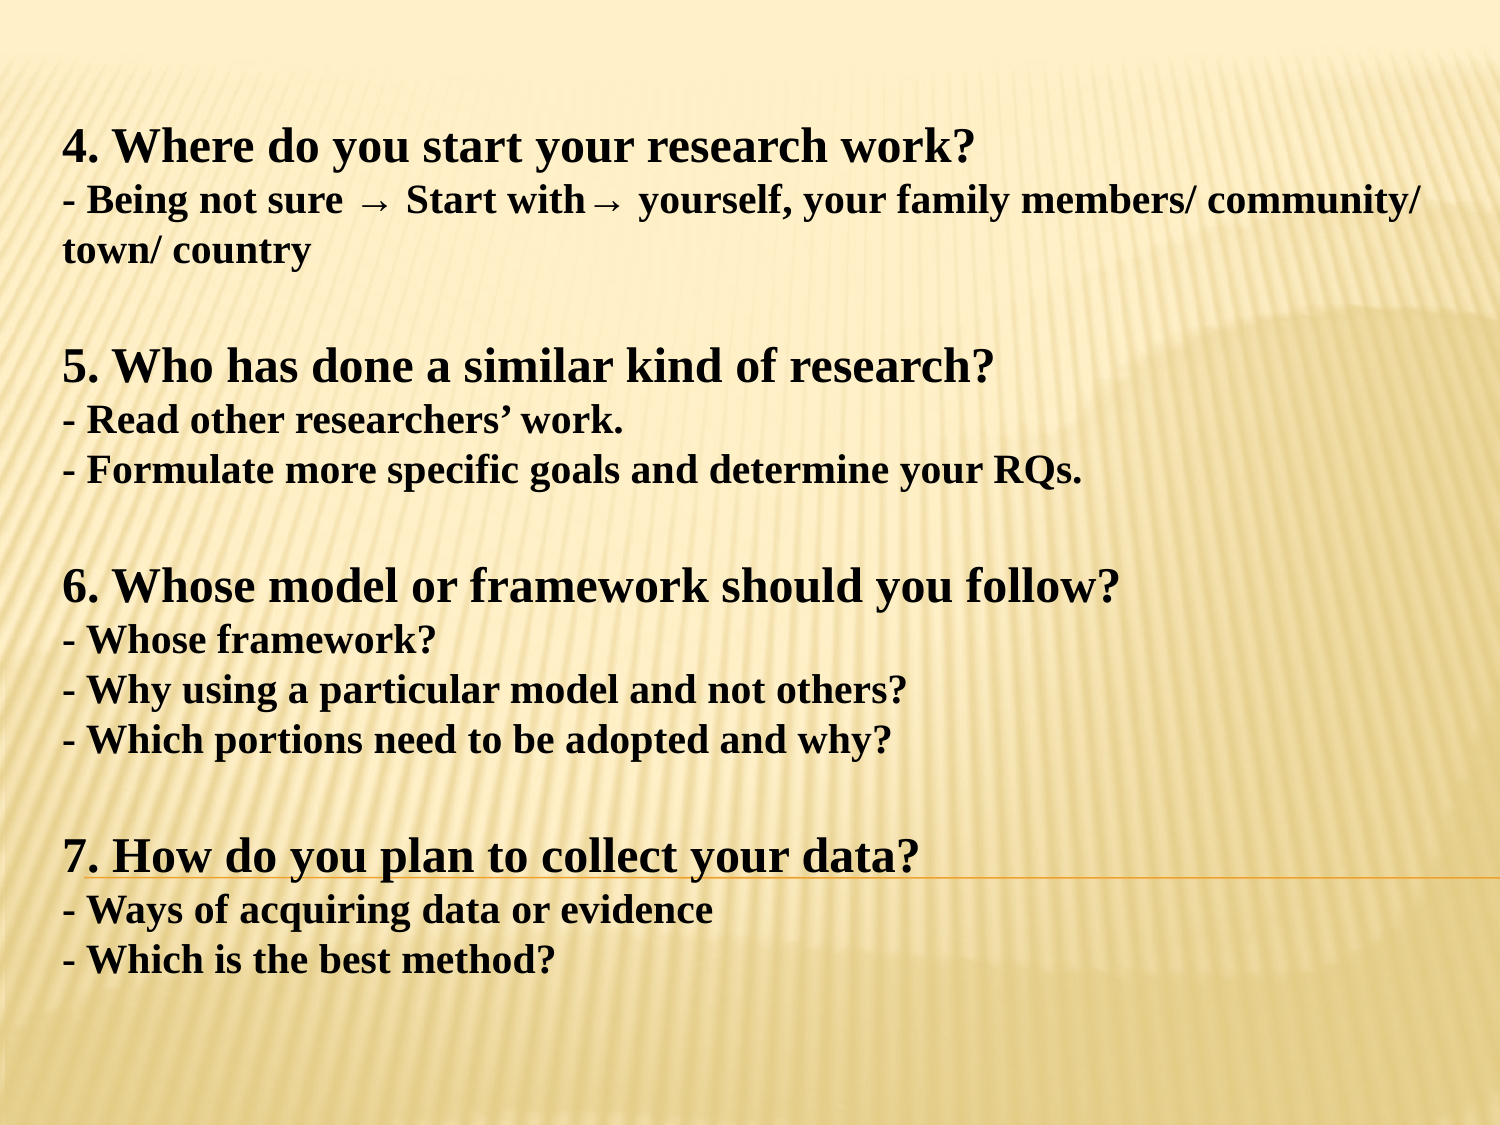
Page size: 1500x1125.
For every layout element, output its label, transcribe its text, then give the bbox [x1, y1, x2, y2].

text_box 4. Where do you start your research work? - Being not sure → Start with→ yourself, your family members/ community/ town/ country 5. Who has done a similar kind of research? - Read other researchers’ work. - Formulate more specific goals and determine your RQs. 6. Whose model or framework should you follow? - Whose framework? - Why using a particular model and not others? - Which portions need to be adopted and why? 7. How do you plan to collect your data? - Ways of acquiring data or evidence - Which is the best method? [47, 104, 1500, 1040]
